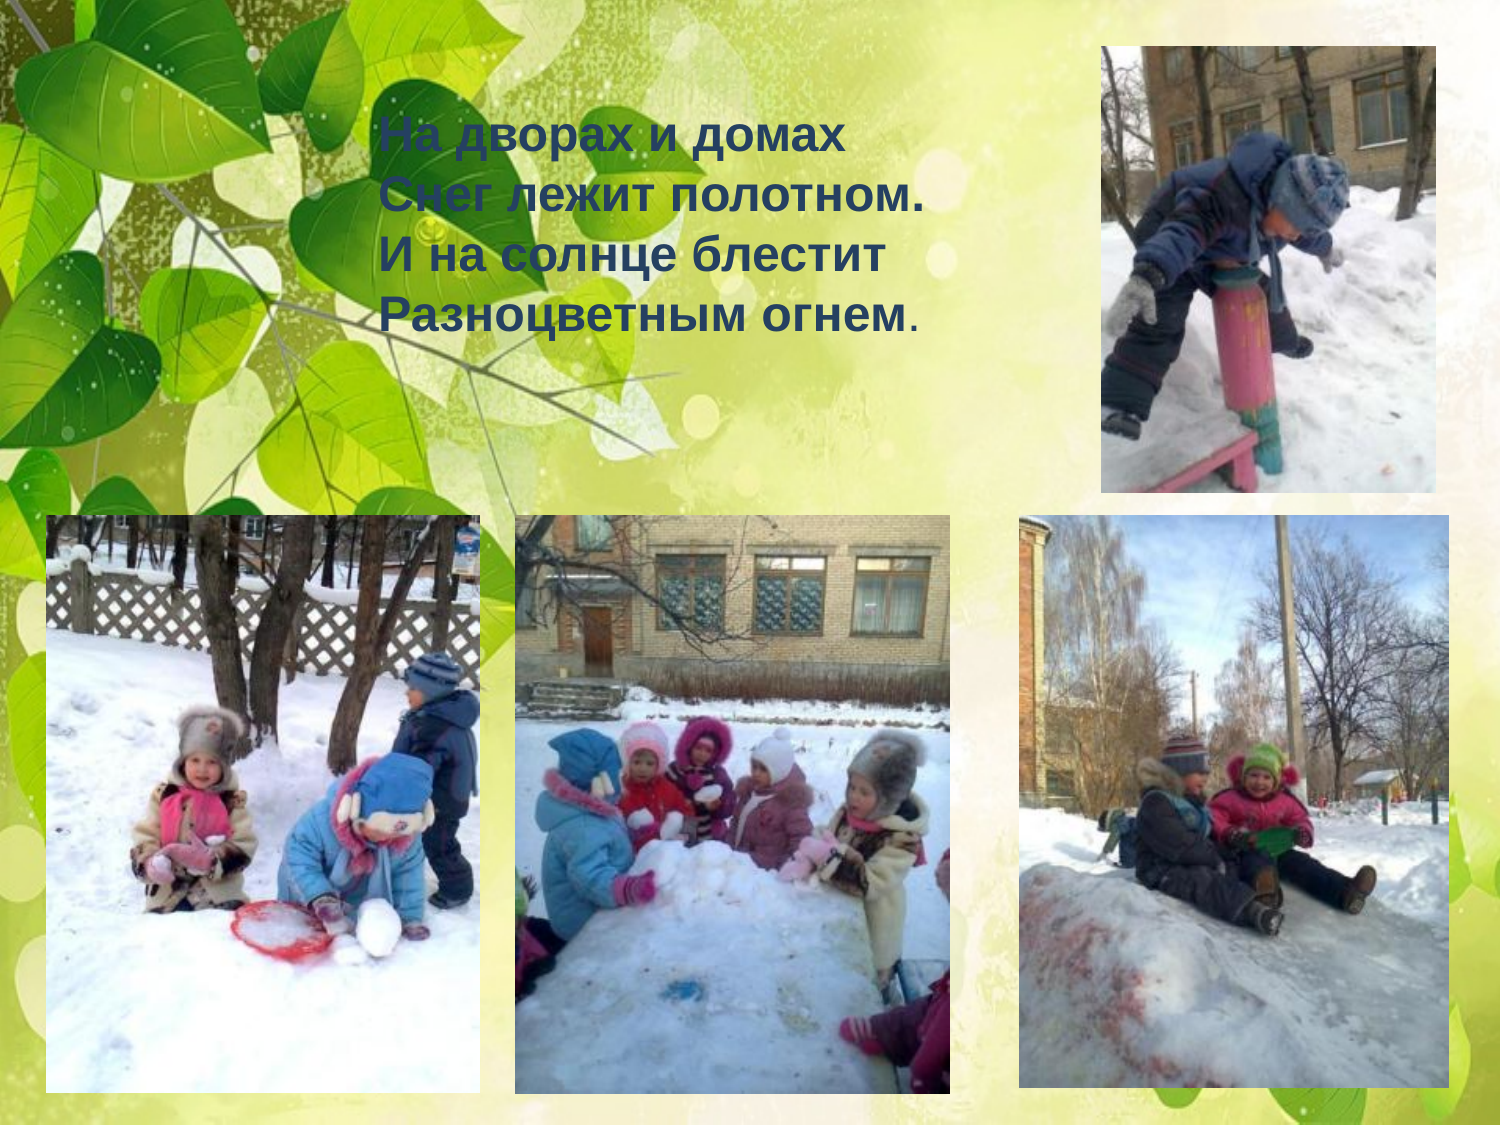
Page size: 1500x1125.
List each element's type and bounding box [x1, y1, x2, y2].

picture [1101, 46, 1436, 493]
picture [515, 515, 950, 1094]
list [0, 0, 1500, 1125]
picture [1019, 515, 1449, 1088]
picture [46, 515, 481, 1094]
